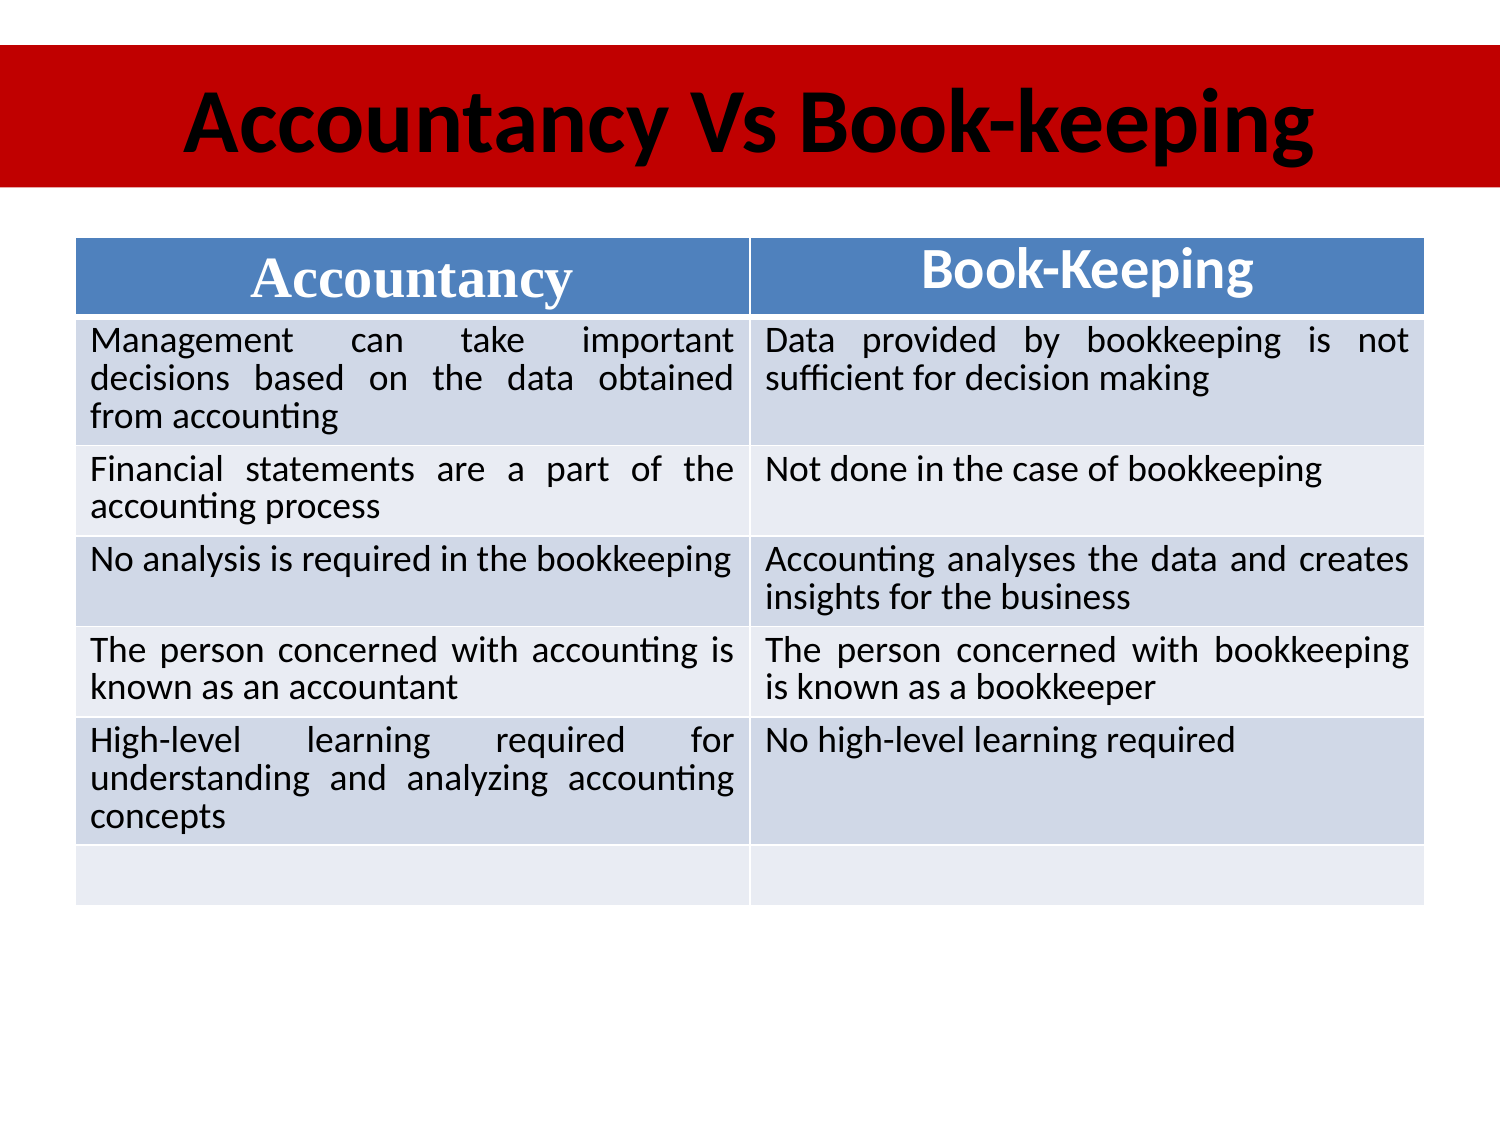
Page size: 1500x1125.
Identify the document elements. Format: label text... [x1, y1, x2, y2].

table_header Accountancy [76, 238, 749, 314]
table_cell Not done in the case of bookkeeping [751, 446, 1424, 535]
table_cell [76, 846, 749, 905]
table_cell [751, 846, 1424, 905]
table_cell Data provided by bookkeeping is not sufficient for decision making [751, 320, 1424, 445]
table_cell The person concerned with bookkeeping is known as a bookkeeper [751, 627, 1424, 716]
table_cell High-level learning required for understanding and analyzing accounting concepts [76, 718, 749, 844]
table_cell Management can take important decisions based on the data obtained from accounting [76, 320, 749, 445]
table_cell Accounting analyses the data and creates insights for the business [751, 537, 1424, 626]
table_header Book-Keeping [751, 238, 1424, 314]
table_cell No high-level learning required [751, 718, 1424, 844]
table_cell Financial statements are a part of the accounting process [76, 446, 749, 535]
table_cell No analysis is required in the bookkeeping [76, 537, 749, 626]
table_cell The person concerned with accounting is known as an accountant [76, 627, 749, 716]
title Accountancy Vs Book-keeping [0, 45, 1500, 188]
